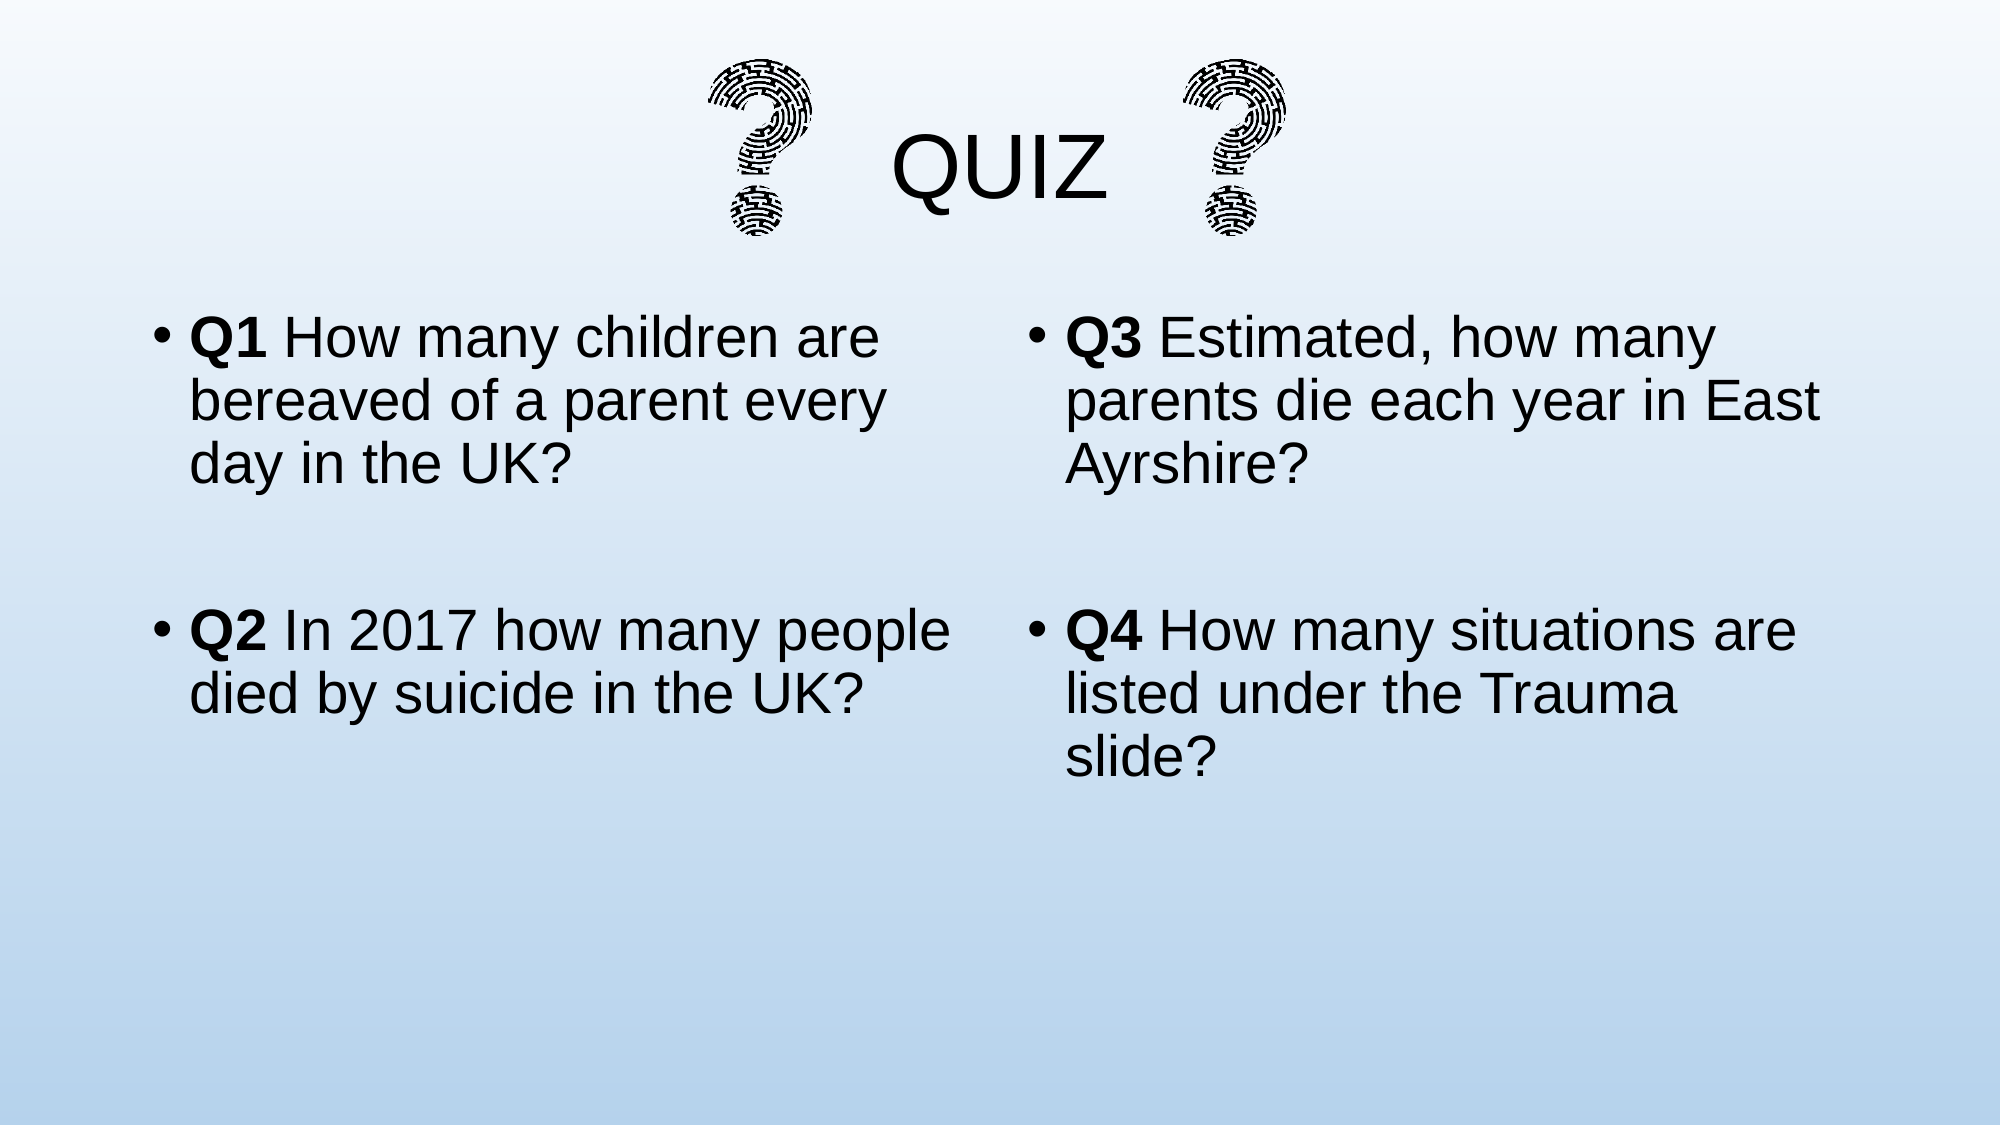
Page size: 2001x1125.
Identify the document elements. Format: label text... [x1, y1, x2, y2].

title QUIZ [137, 59, 1863, 278]
list Q3 Estimated, how many parents die each year in East Ayrshire? Q4 How many situations are listed under the Trauma slide? [1012, 299, 1863, 1014]
list Q1 How many children are bereaved of a parent every day in the UK? Q2 In 2017 how many people died by suicide in the UK? [137, 299, 988, 1014]
picture [1183, 59, 1286, 236]
picture [708, 59, 812, 236]
